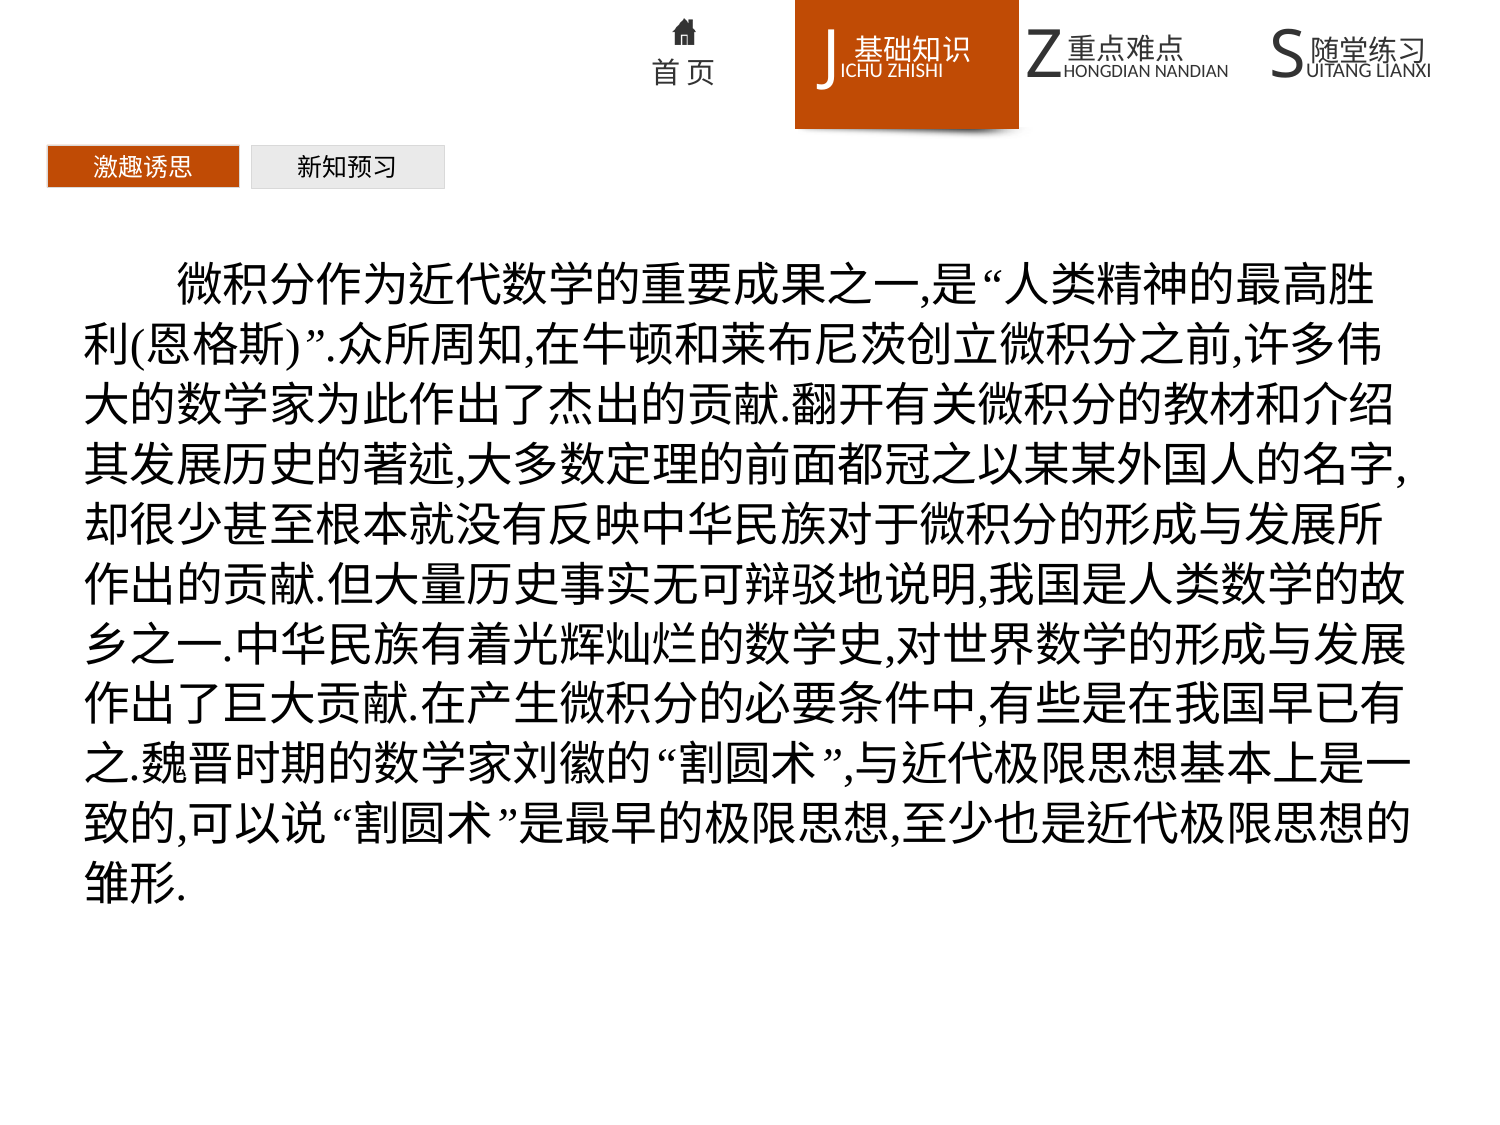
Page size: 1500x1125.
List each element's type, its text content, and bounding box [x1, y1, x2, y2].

picture [672, 18, 696, 45]
picture [795, 0, 1033, 140]
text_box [83, 253, 1417, 913]
text_box 新知预习 [249, 143, 446, 190]
text_box 激趣诱思 [45, 143, 242, 189]
